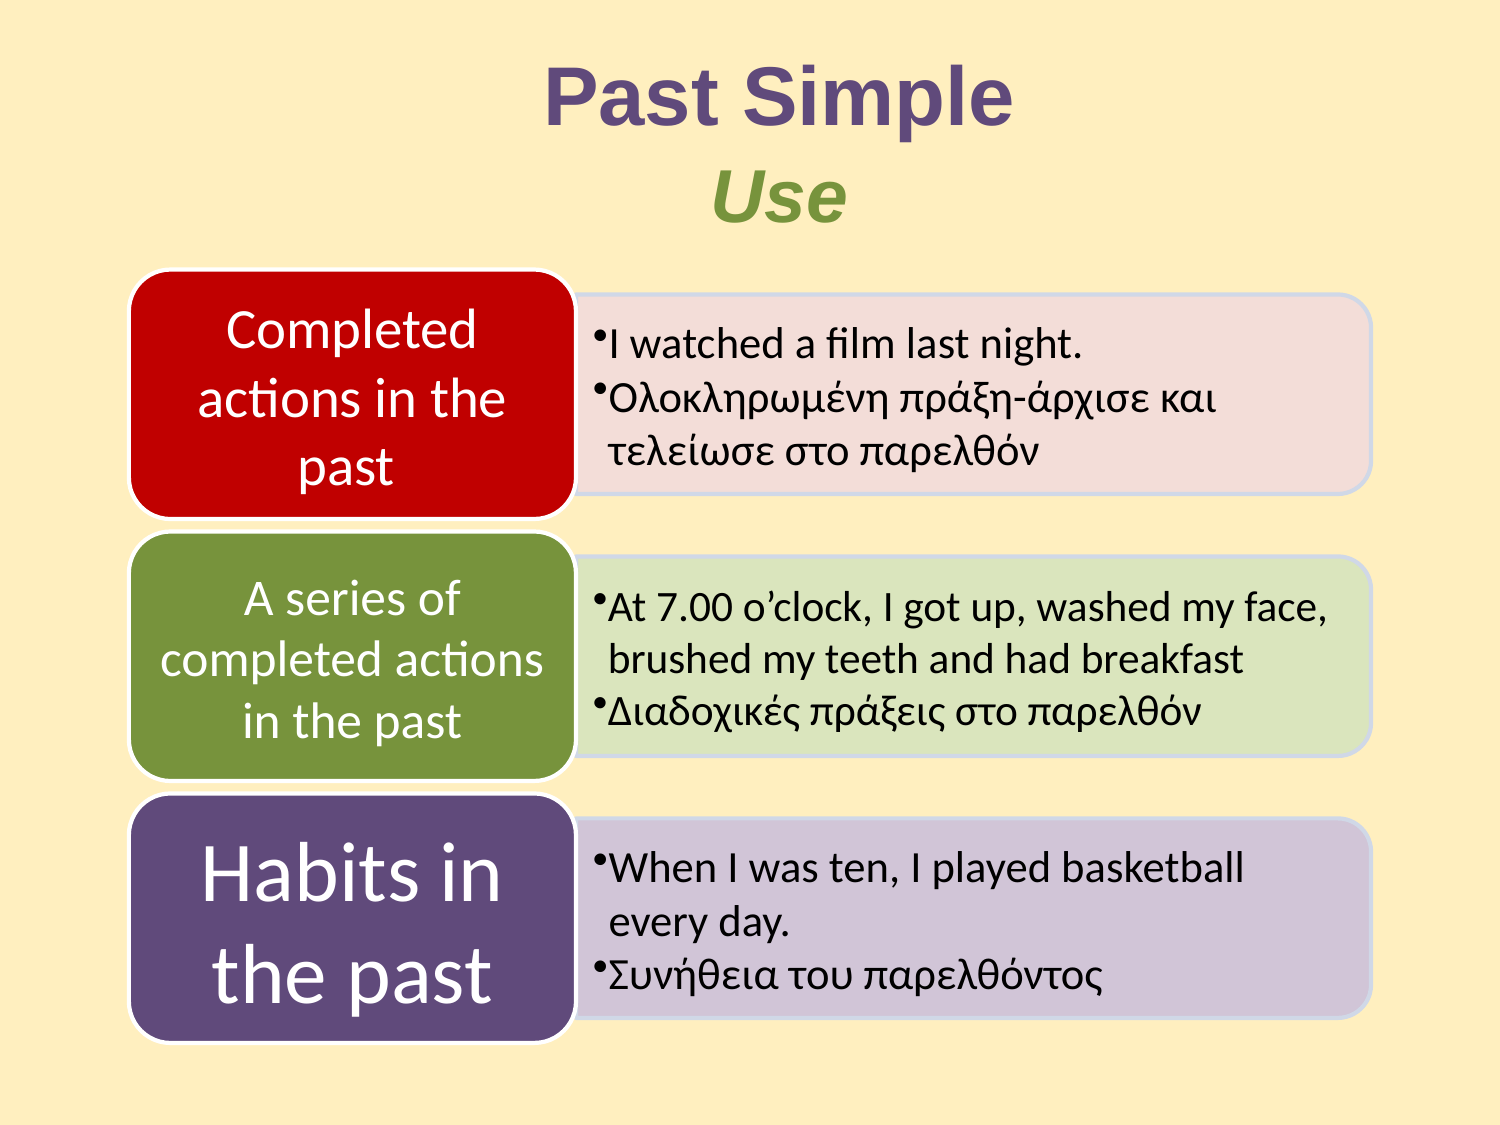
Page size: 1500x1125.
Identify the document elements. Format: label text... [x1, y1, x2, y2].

text_box Use [609, 140, 950, 246]
text_box Past Simple [503, 35, 1055, 150]
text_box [128, 269, 1372, 1044]
